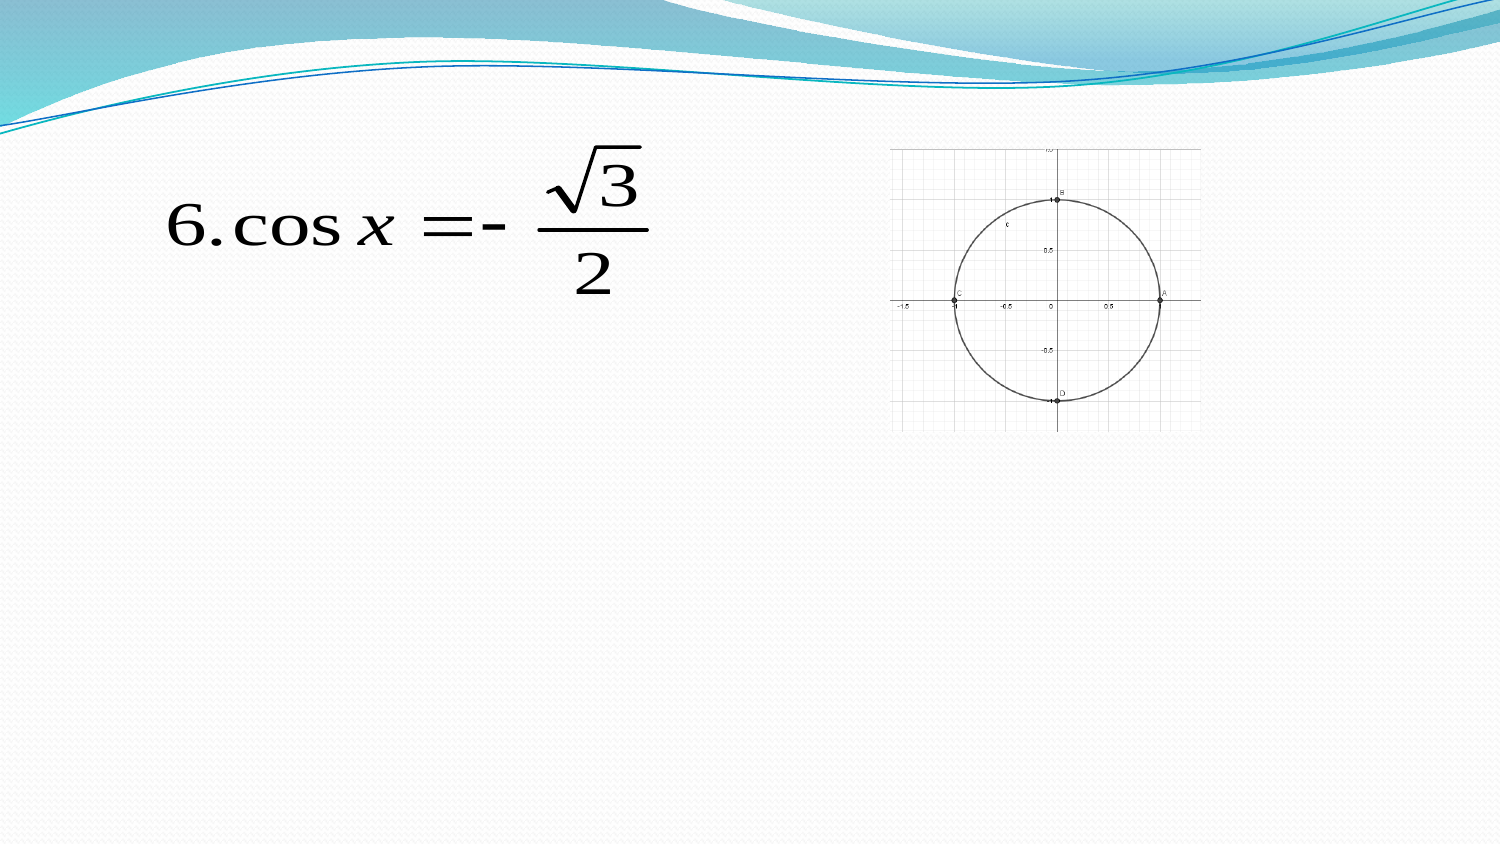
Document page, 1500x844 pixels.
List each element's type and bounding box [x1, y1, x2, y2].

text_box [153, 131, 667, 309]
picture [890, 149, 1201, 432]
